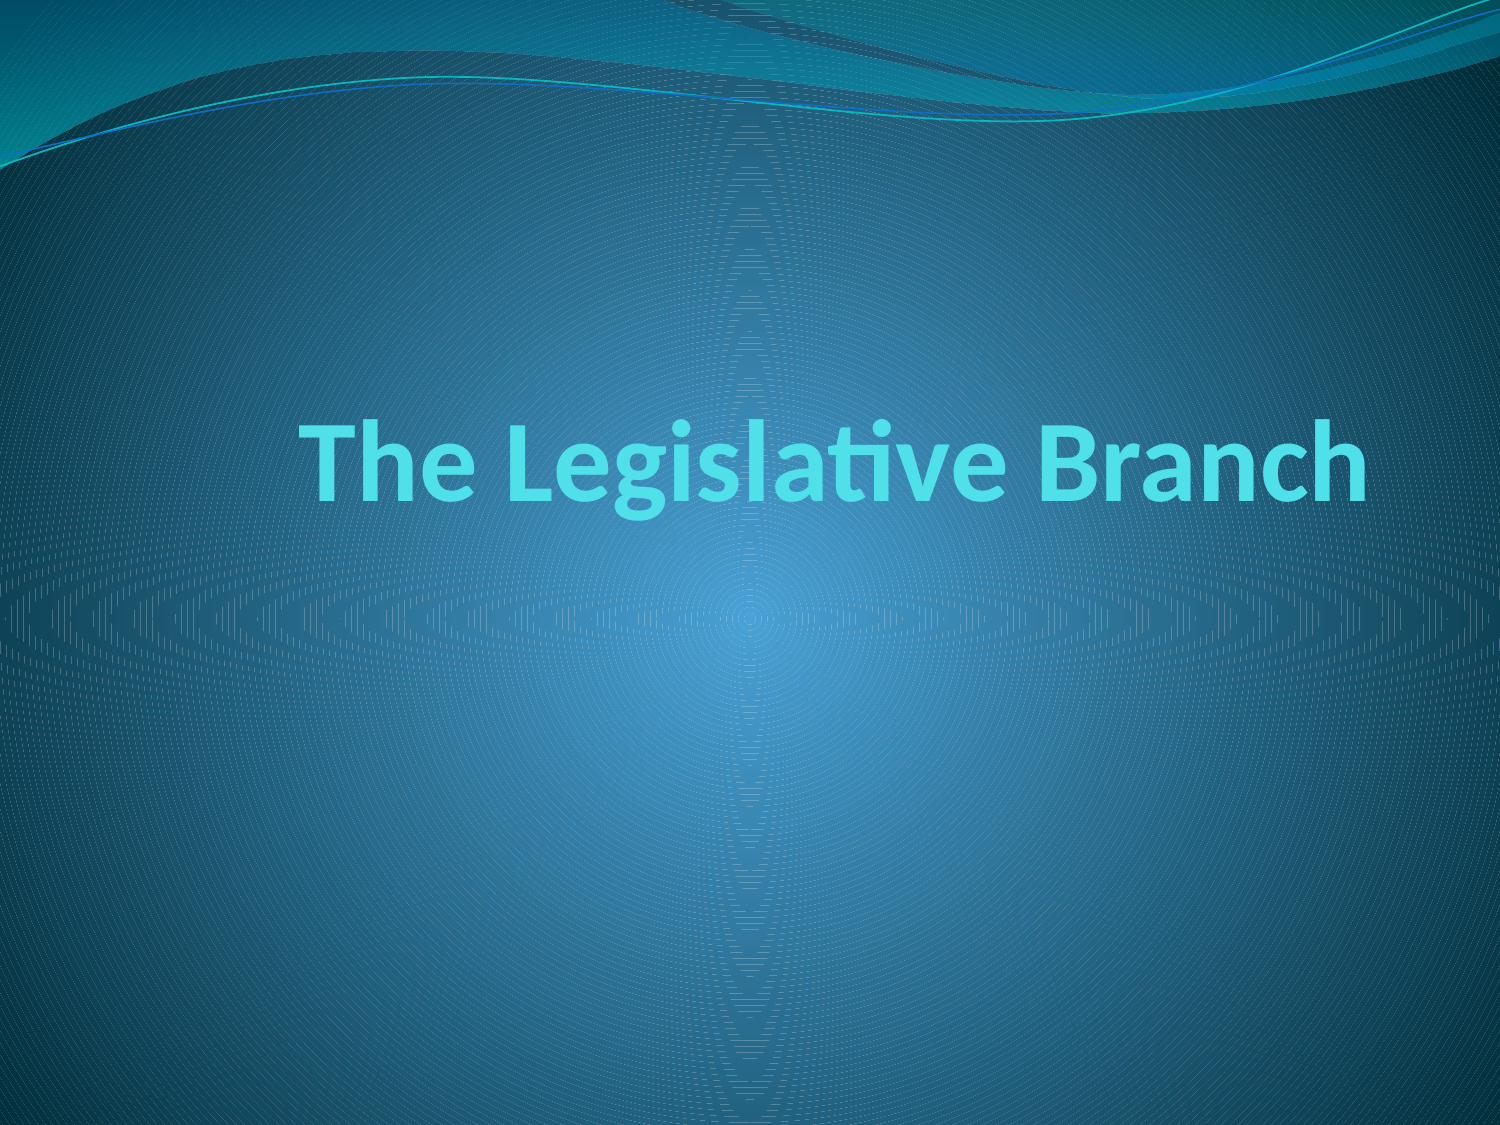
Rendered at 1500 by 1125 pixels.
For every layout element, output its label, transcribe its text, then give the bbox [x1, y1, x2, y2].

title The Legislative Branch [87, 224, 1376, 525]
